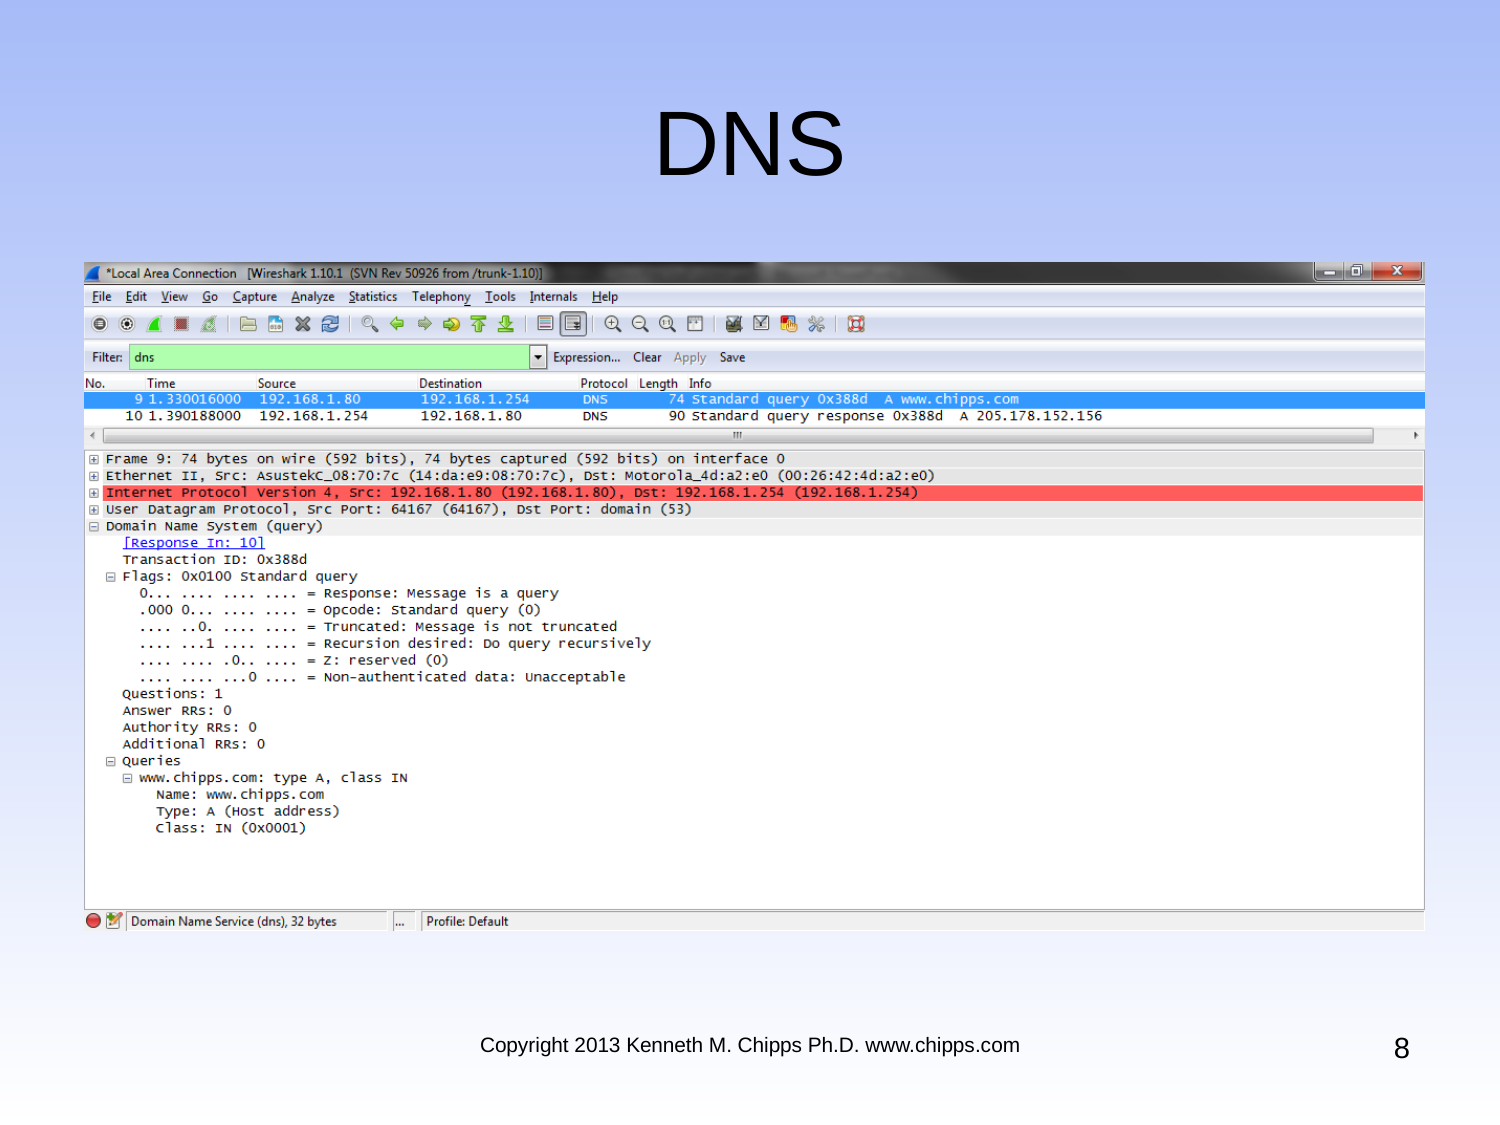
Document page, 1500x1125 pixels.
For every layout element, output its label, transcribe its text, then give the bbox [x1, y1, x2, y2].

footer Copyright 2013 Kenneth M. Chipps Ph.D. www.chipps.com [449, 1024, 1051, 1103]
picture [84, 262, 1426, 931]
slide_number 8 [1074, 1021, 1426, 1101]
title DNS [74, 44, 1426, 233]
